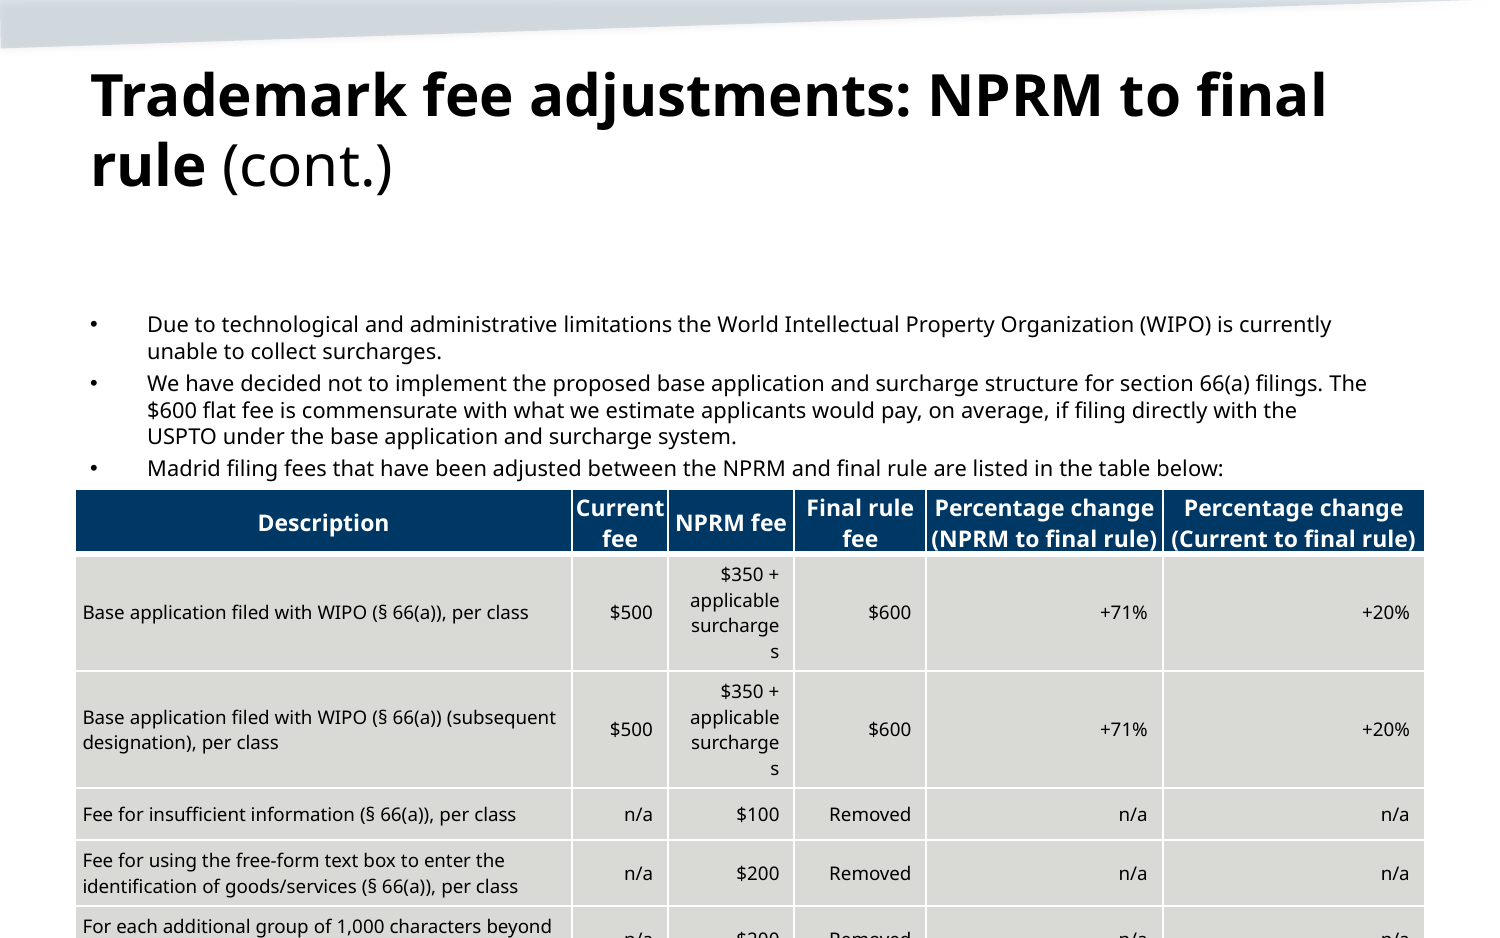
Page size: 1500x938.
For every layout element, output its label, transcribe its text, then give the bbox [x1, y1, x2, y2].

table_cell n/a [927, 907, 1162, 938]
table_header Current fee [573, 490, 667, 551]
table_cell $200 [669, 841, 793, 905]
table_cell Fee for insufficient information (§ 66(a)), per class [76, 789, 571, 839]
table_cell +20% [1164, 557, 1424, 670]
table_header Percentage change (NPRM to final rule) [927, 490, 1162, 551]
table_cell n/a [927, 841, 1162, 905]
table_cell $350 + applicable surcharges [669, 672, 793, 787]
table_cell Removed [795, 907, 925, 938]
table_header Percentage change (Current to final rule) [1164, 490, 1424, 551]
table_header Final rule fee [795, 490, 925, 551]
title Trademark fee adjustments: NPRM to final rule (cont.) [75, 50, 1425, 207]
table_cell Base application filed with WIPO (§ 66(a)), per class​ [76, 557, 571, 670]
table_cell Removed [795, 841, 925, 905]
table_cell $500 [573, 672, 667, 787]
table_cell +71% [927, 557, 1162, 670]
table_header Description [76, 490, 571, 551]
slide_number 10 [75, 868, 413, 919]
table_cell n/a [1164, 841, 1424, 905]
table_cell $350 + applicable surcharges [669, 557, 793, 670]
table_cell $500 [573, 557, 667, 670]
table_cell n/a [927, 789, 1162, 839]
table_cell n/a [1164, 907, 1424, 938]
table_cell Fee for using the free-form text box to enter the identification of goods/services (§ 66(a)), per class [76, 841, 571, 905]
table_cell +20% [1164, 672, 1424, 787]
table_cell $600 [795, 672, 925, 787]
table_cell n/a [573, 789, 667, 839]
table_cell For each additional group of 1,000 characters beyond the first 1,000 (§ 66(a)), per class [76, 907, 571, 938]
table_cell n/a [573, 907, 667, 938]
list Due to technological and administrative limitations the World Intellectual Property Organization (WIPO) is currently unable to collect surcharges. We have decided not to implement the proposed base application and surcharge structure for section 66(a) filings. The $600 flat fee is commensurate with what we estimate applicants would pay, on average, if filing directly with the USPTO under the base application and surcharge system. Madrid filing fees that have been adjusted between the NPRM and final rule are listed in the table below: [75, 303, 1425, 489]
table_cell $100 [669, 789, 793, 839]
table_cell n/a [573, 841, 667, 905]
table_cell Removed [795, 789, 925, 839]
table_cell $200 [669, 907, 793, 938]
table_cell +71% [927, 672, 1162, 787]
table_cell n/a [1164, 789, 1424, 839]
table_cell $600 [795, 557, 925, 670]
table_cell Base application filed with WIPO (§ 66(a)) (subsequent designation), per class​ [76, 672, 571, 787]
table_header NPRM fee [669, 490, 793, 551]
